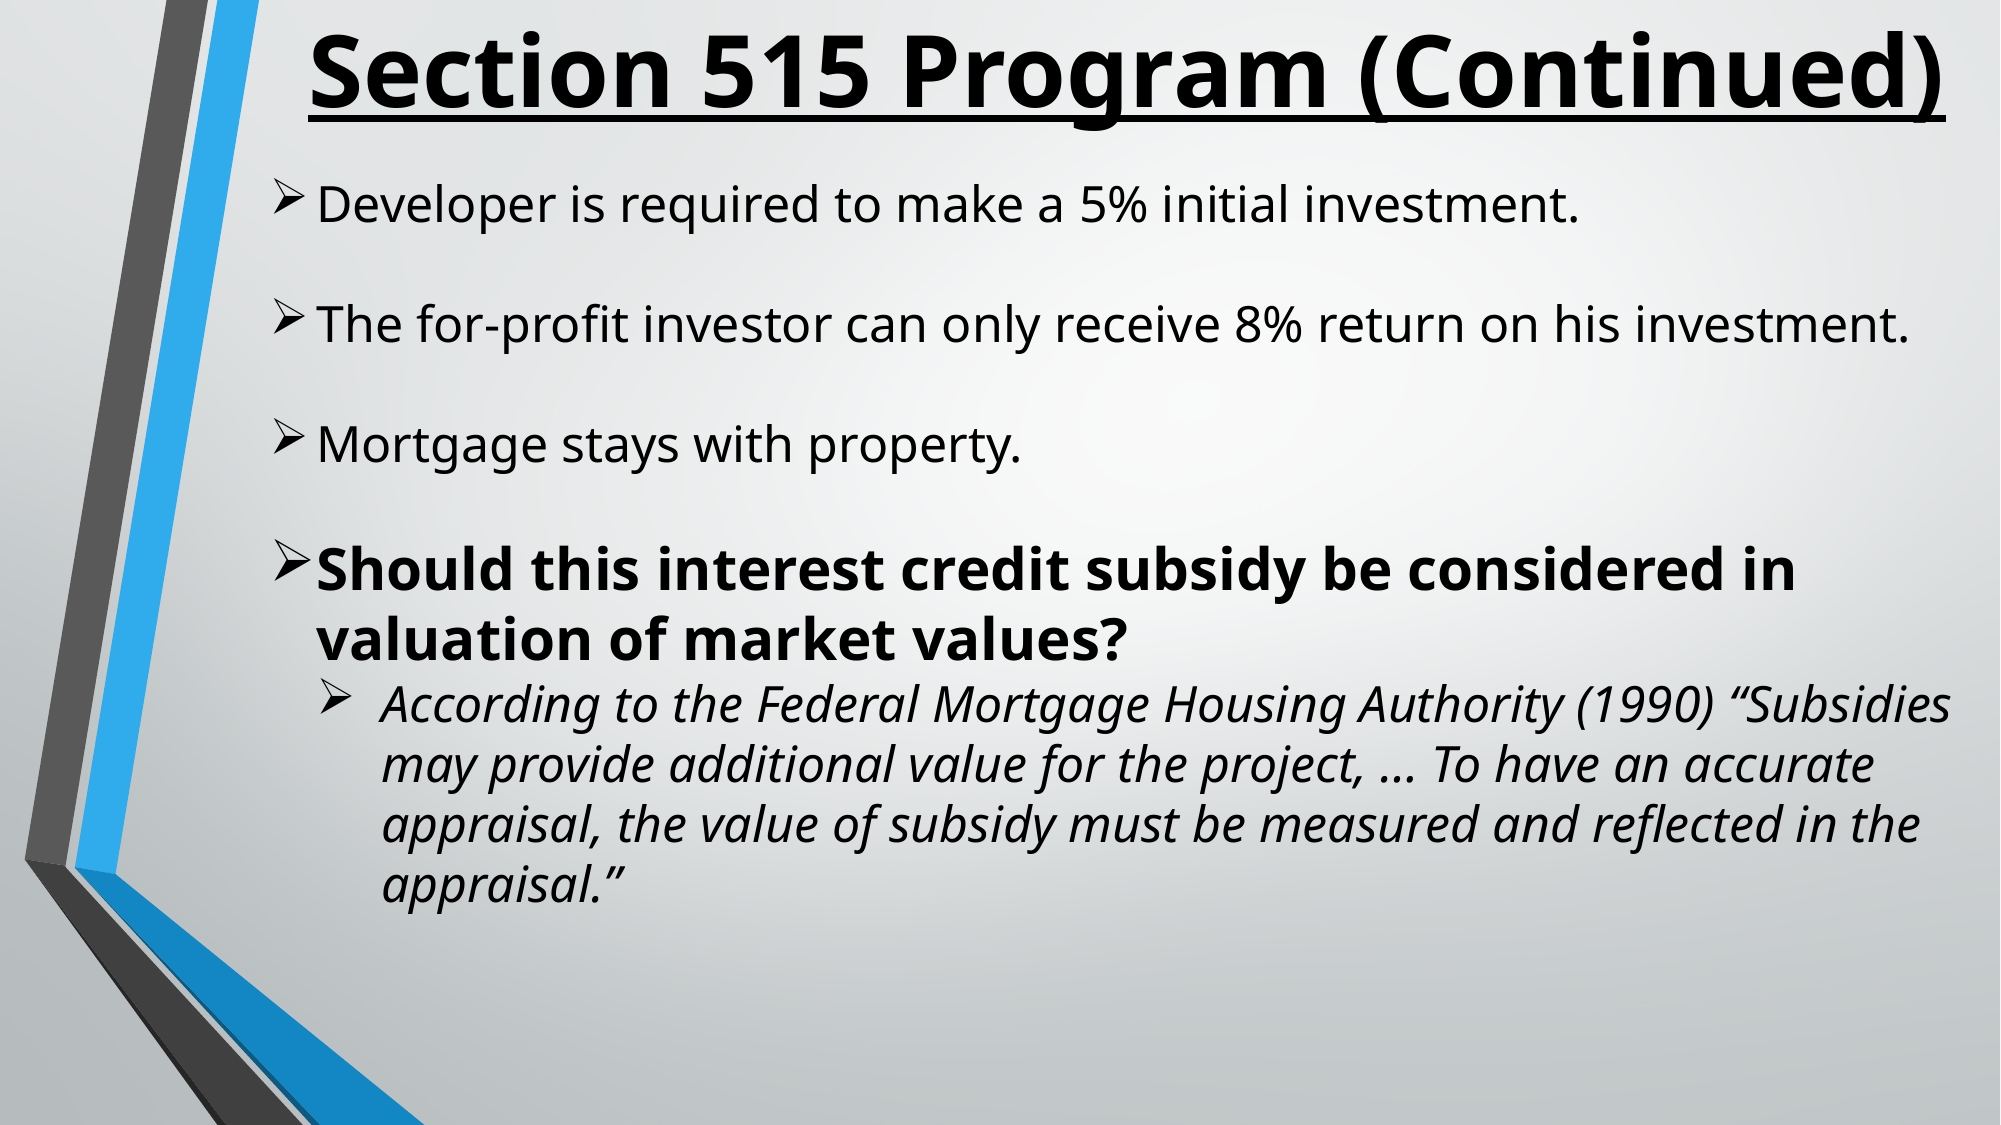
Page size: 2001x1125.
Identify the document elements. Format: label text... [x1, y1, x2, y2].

text_box Section 515 Program (Continued) Developer is required to make a 5% initial investment. The for-profit investor can only receive 8% return on his investment. Mortgage stays with property. Should this interest credit subsidy be considered in valuation of market values? According to the Federal Mortgage Housing Authority (1990) “Subsidies may provide additional value for the project, … To have an accurate appraisal, the value of subsidy must be measured and reflected in the appraisal.” [254, 0, 2000, 920]
